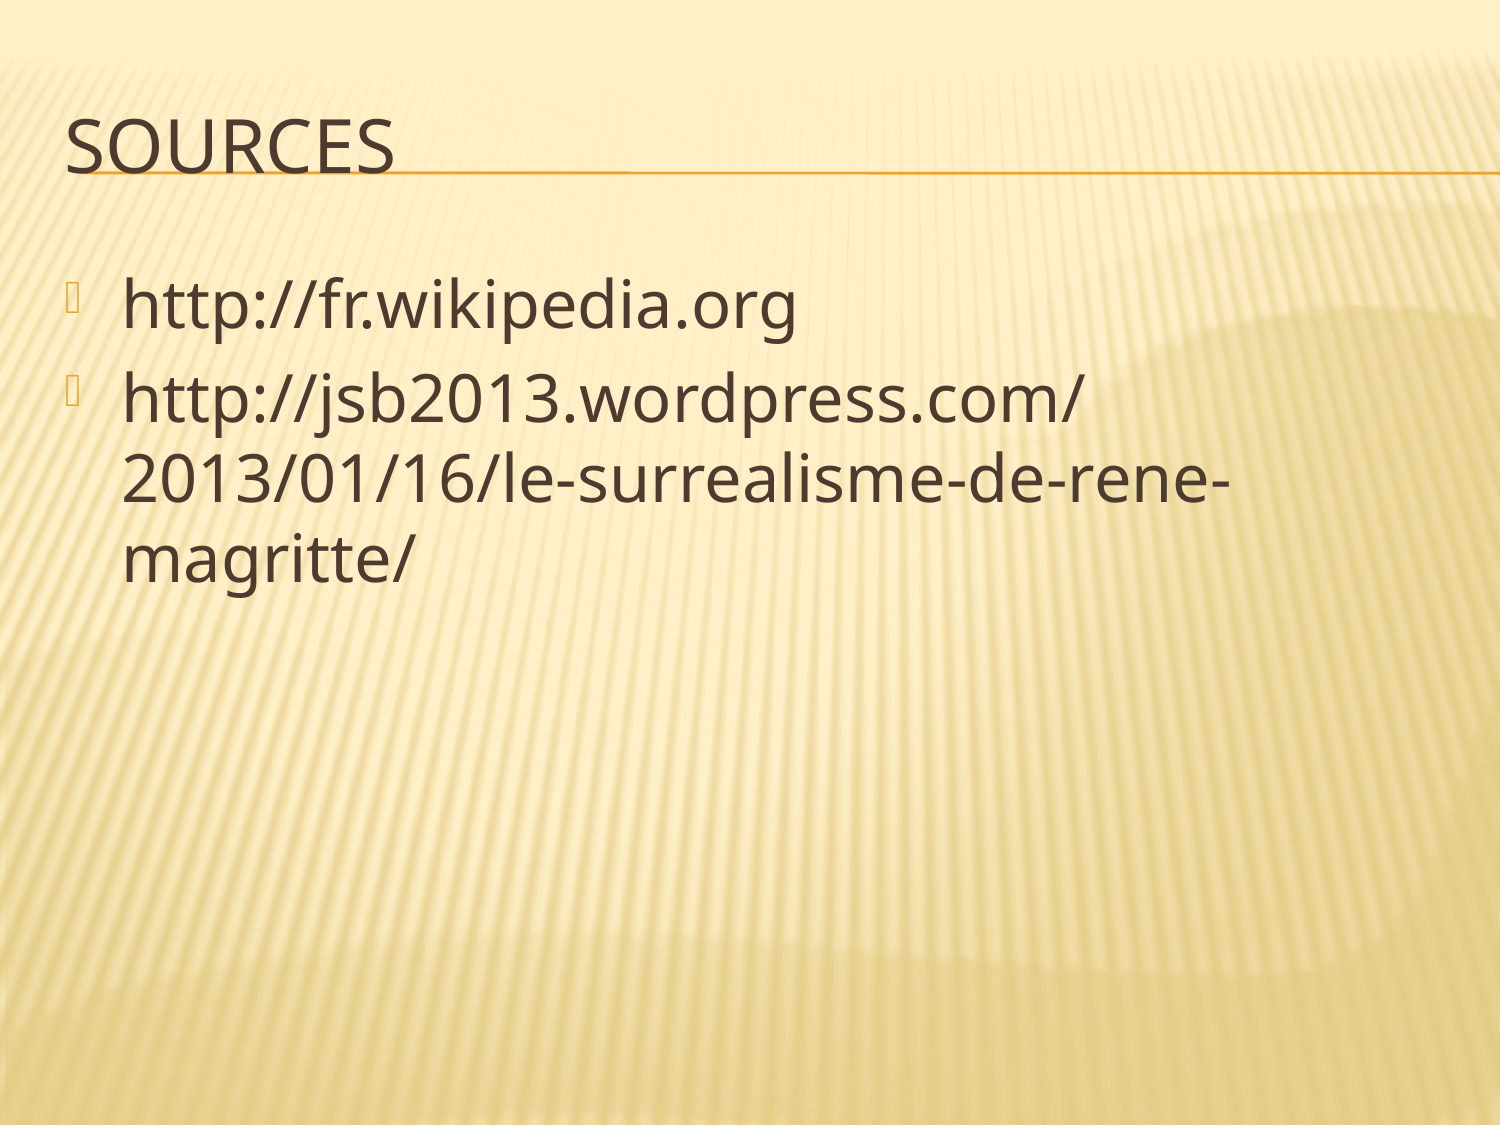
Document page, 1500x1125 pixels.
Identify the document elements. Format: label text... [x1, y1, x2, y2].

list http://fr.wikipedia.org http://jsb2013.wordpress.com/2013/01/16/le-surrealisme-de-rene-magritte/ [50, 254, 1475, 998]
title Sources [50, 75, 1475, 213]
